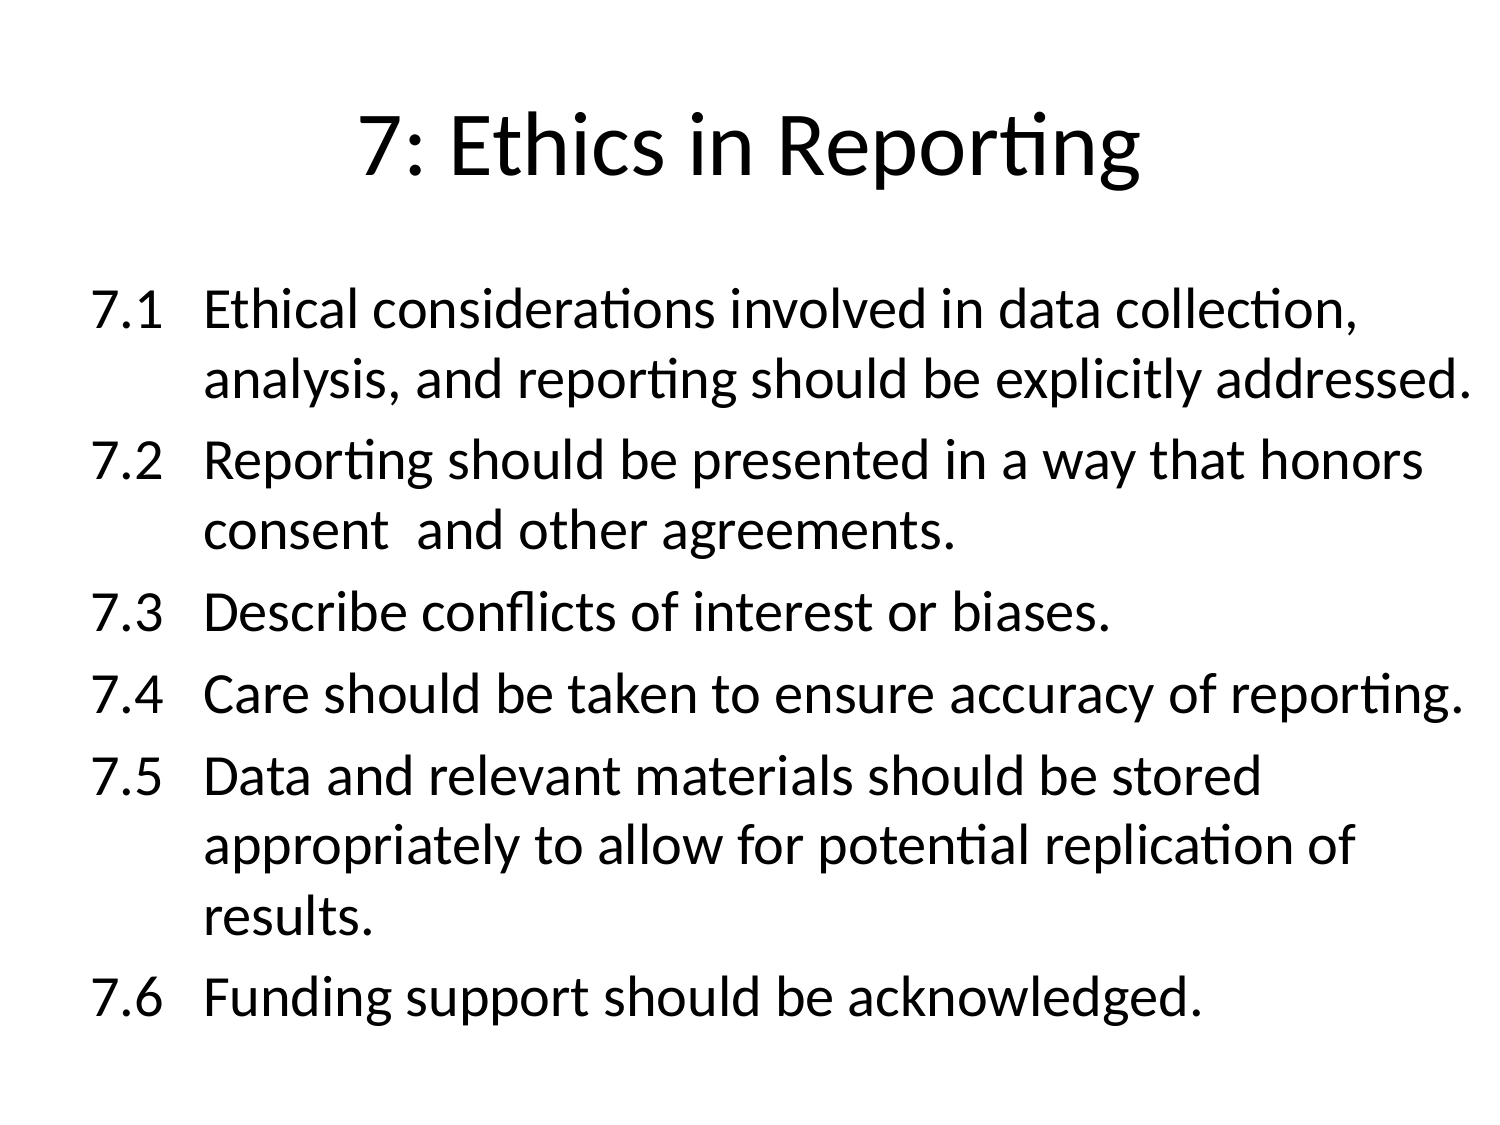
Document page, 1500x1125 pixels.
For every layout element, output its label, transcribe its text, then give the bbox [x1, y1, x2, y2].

title 7: Ethics in Reporting [74, 44, 1426, 233]
list 7.1 Ethical considerations involved in data collection, analysis, and reporting should be explicitly addressed. 7.2 Reporting should be presented in a way that honors consent and other agreements. 7.3 Describe conflicts of interest or biases. 7.4 Care should be taken to ensure accuracy of reporting. 7.5 Data and relevant materials should be stored appropriately to allow for potential replication of results. 7.6 Funding support should be acknowledged. [74, 262, 1500, 1088]
